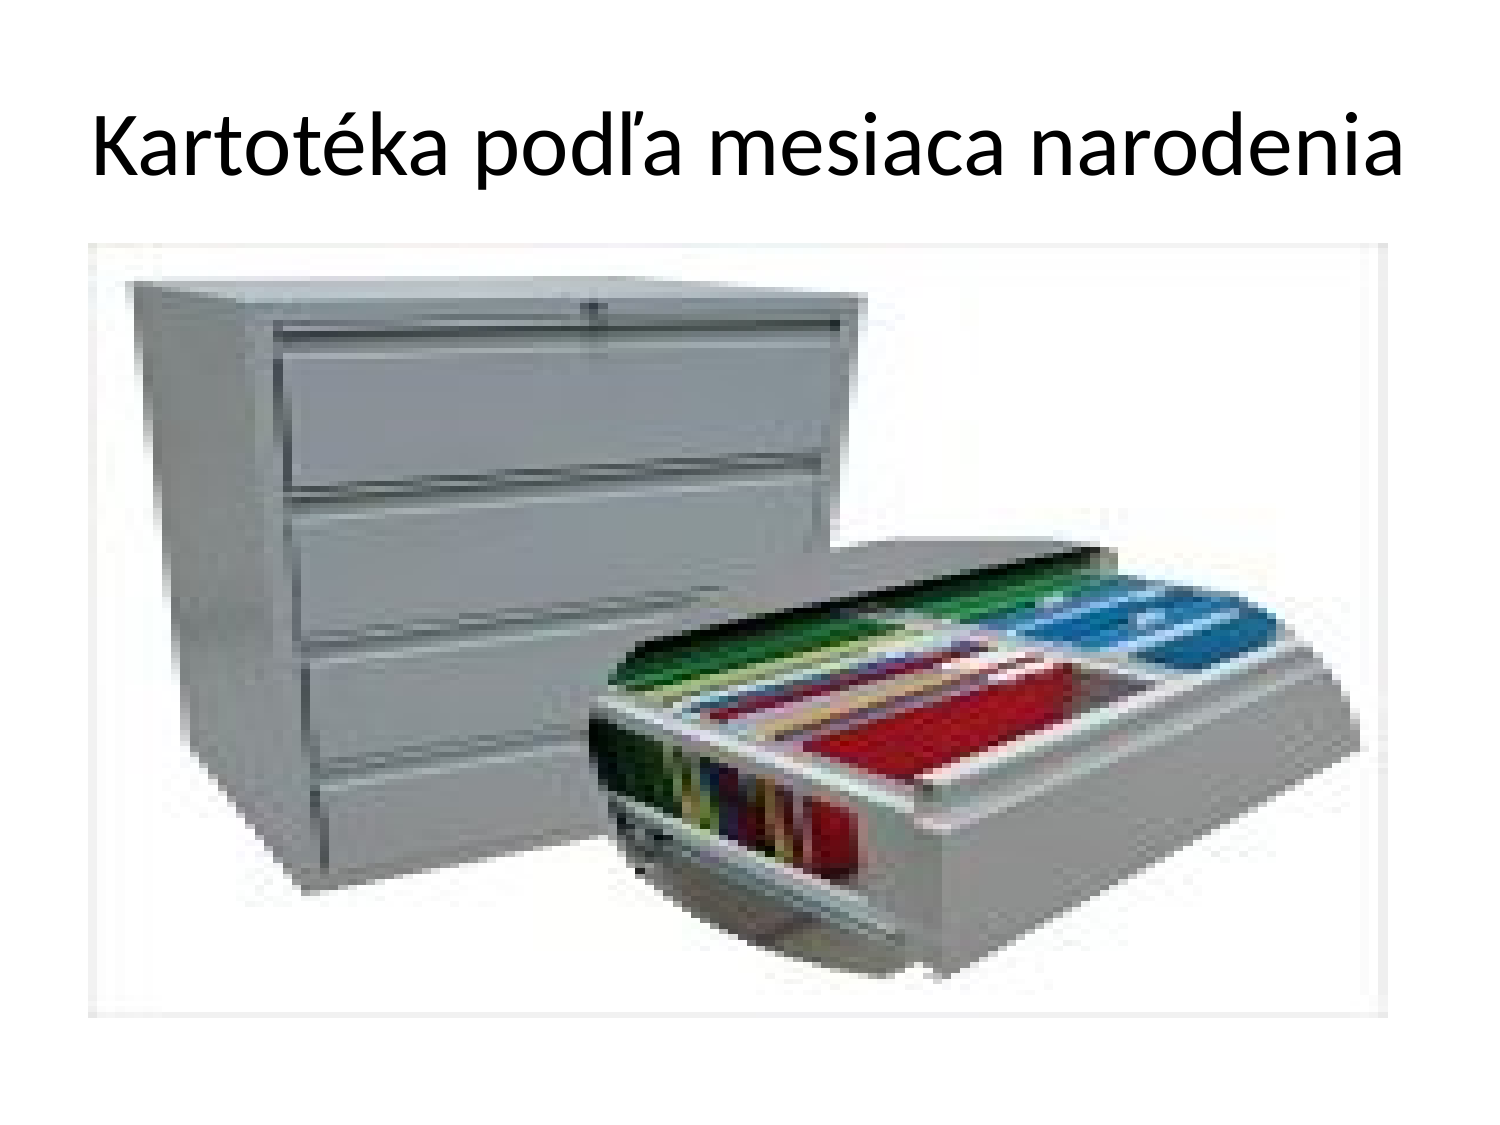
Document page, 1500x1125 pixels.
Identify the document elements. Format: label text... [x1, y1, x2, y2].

title Kartotéka podľa mesiaca narodenia [75, 45, 1425, 233]
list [88, 243, 1389, 1018]
